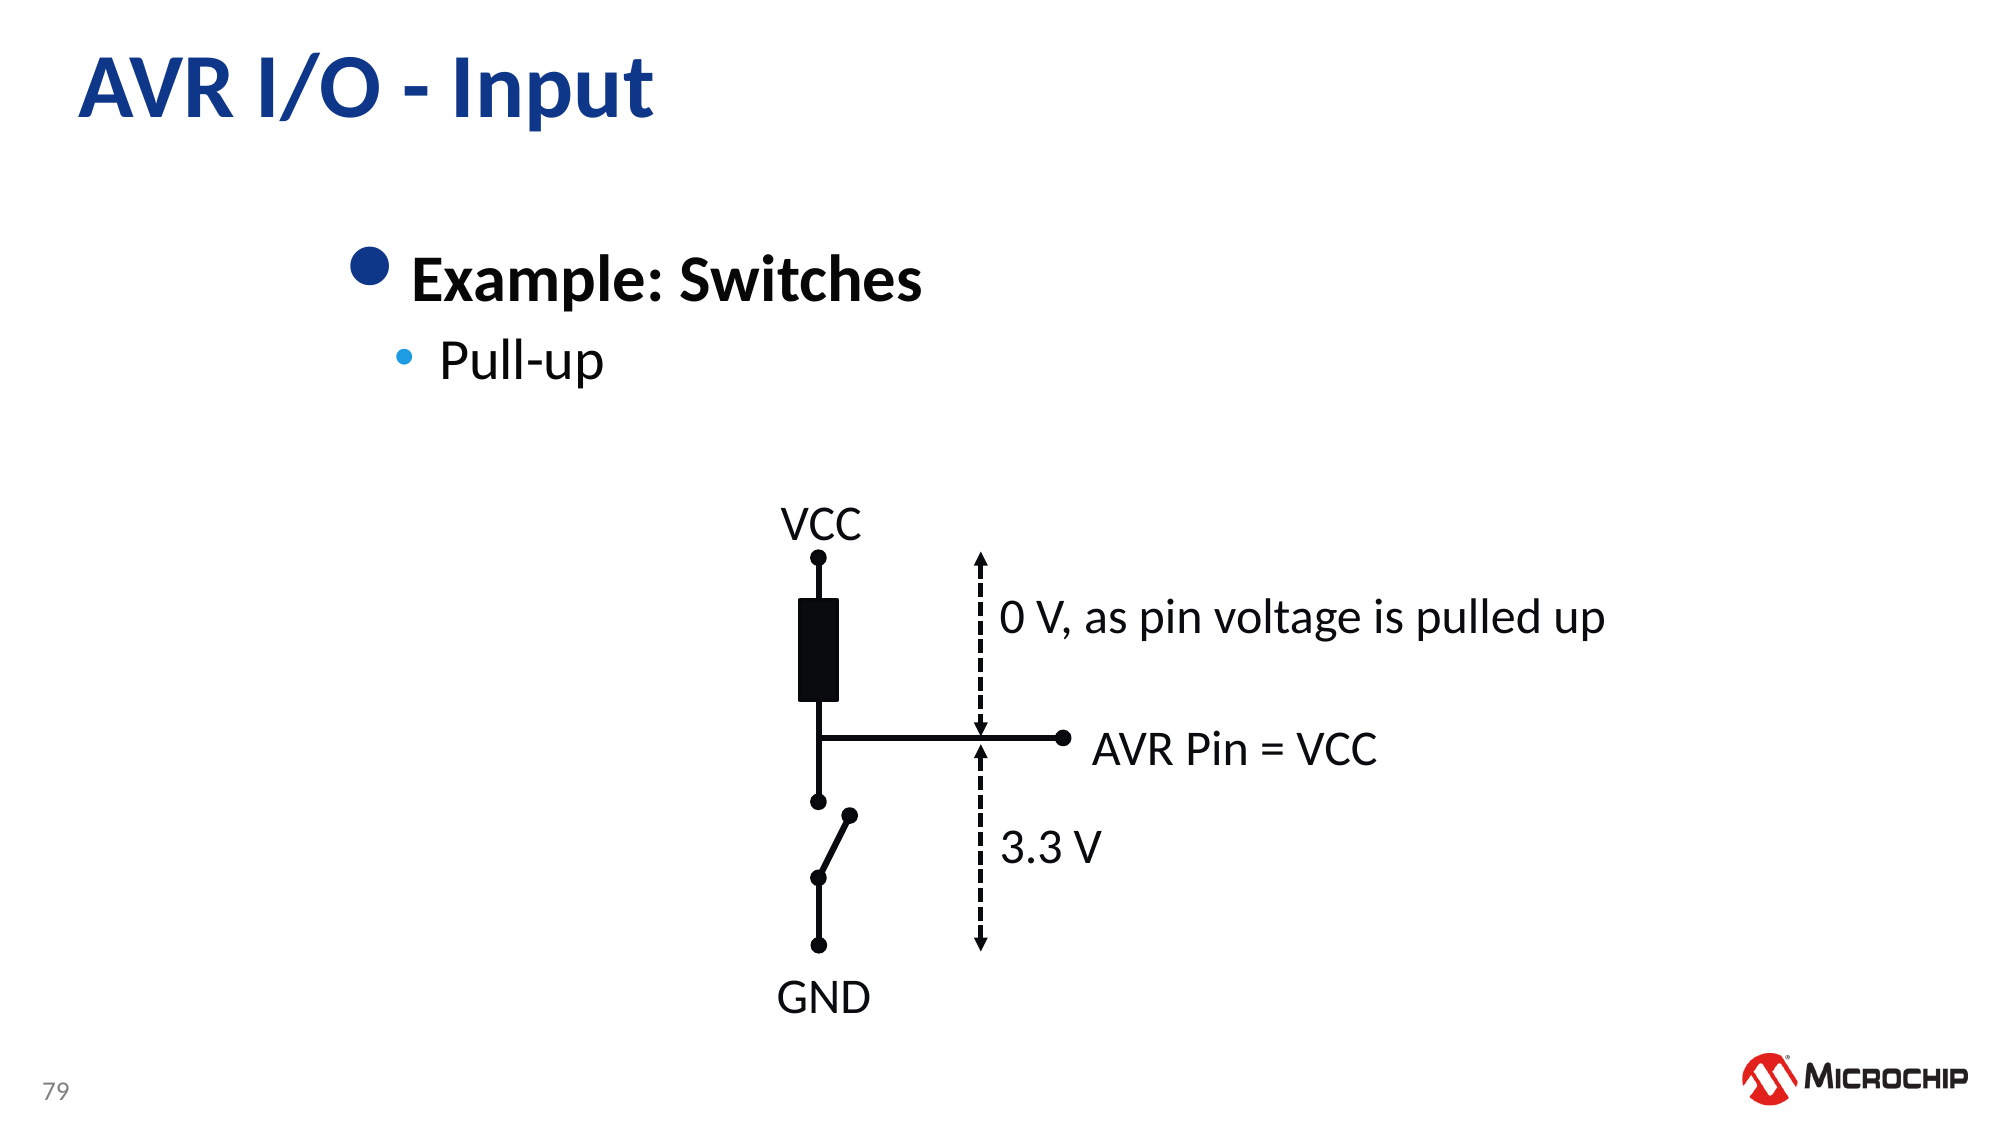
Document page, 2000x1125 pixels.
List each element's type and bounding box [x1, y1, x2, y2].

picture [1736, 1049, 1974, 1109]
text_box [1077, 707, 1393, 783]
text_box [761, 955, 887, 1031]
text_box [984, 575, 1650, 651]
list [324, 224, 1675, 1063]
text_box [984, 806, 1143, 881]
title [58, 15, 1929, 171]
text_box [765, 483, 1072, 811]
text_box [810, 807, 858, 954]
